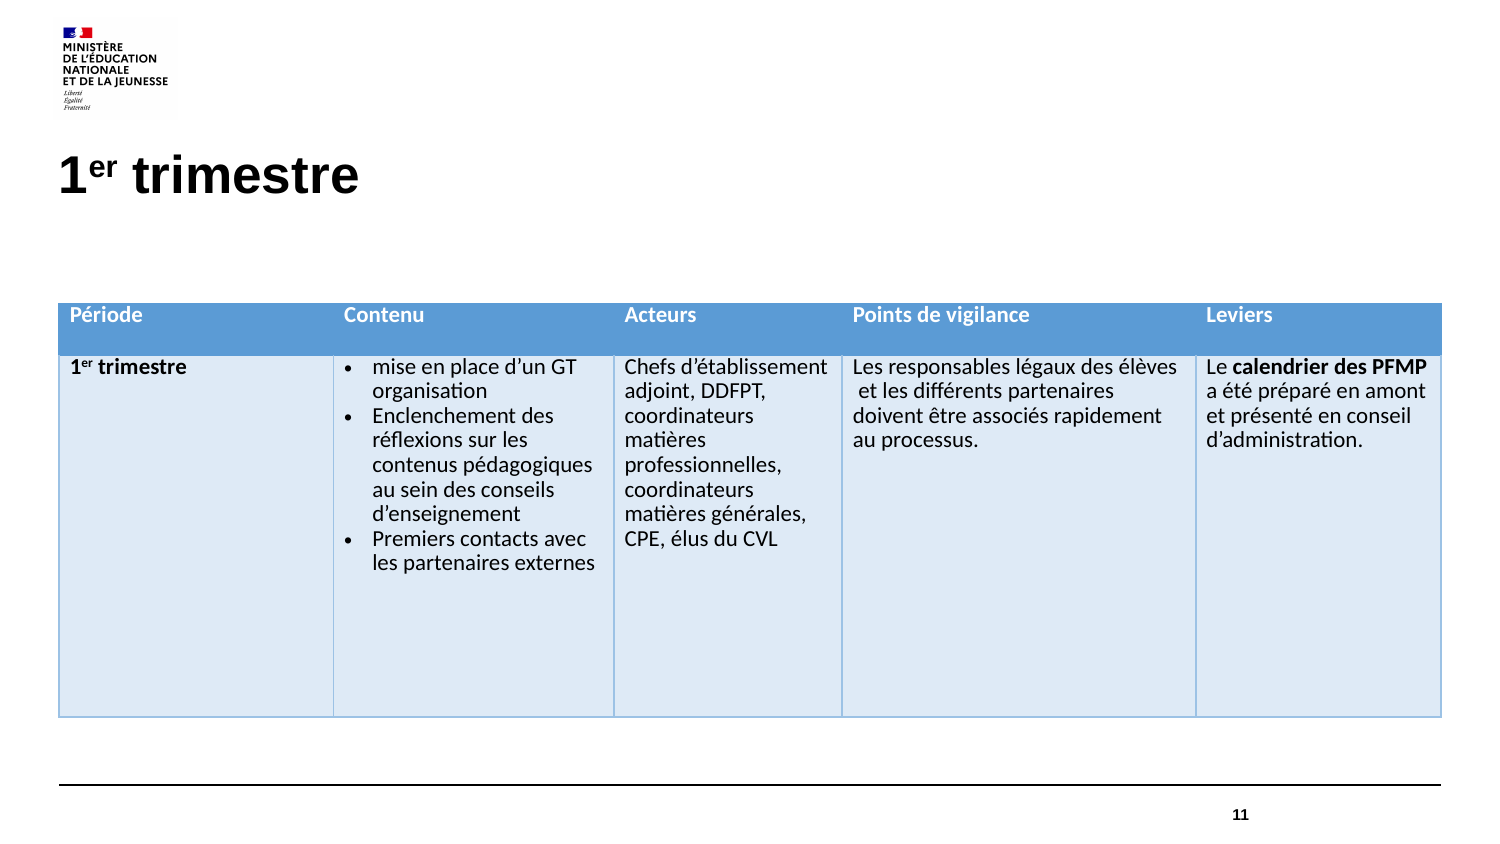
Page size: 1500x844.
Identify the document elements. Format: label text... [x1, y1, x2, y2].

table_cell mise en place d’un GT organisation Enclenchement des réflexions sur les contenus pédagogiques au sein des conseils d’enseignement Premiers contacts avec les partenaires externes [334, 356, 613, 716]
table_header Période [60, 305, 333, 355]
table_header Acteurs [614, 305, 842, 355]
table_header Contenu [333, 305, 614, 355]
table_cell 1er trimestre [60, 356, 333, 716]
title 1er trimestre [59, 147, 1441, 266]
slide_number 11 [1027, 784, 1249, 844]
table_header Leviers [1196, 305, 1440, 355]
table_cell Chefs d’établissement adjoint, DDFPT, coordinateurs matières professionnelles, coordinateurs matières générales, CPE, élus du CVL [615, 356, 841, 716]
table_header Points de vigilance [842, 305, 1196, 355]
table_cell Le calendrier des PFMP a été préparé en amont et présenté en conseil d’administration. [1197, 356, 1440, 716]
picture [53, 17, 178, 120]
table_cell Les responsables légaux des élèves et les différents partenaires doivent être associés rapidement au processus. [843, 356, 1195, 716]
